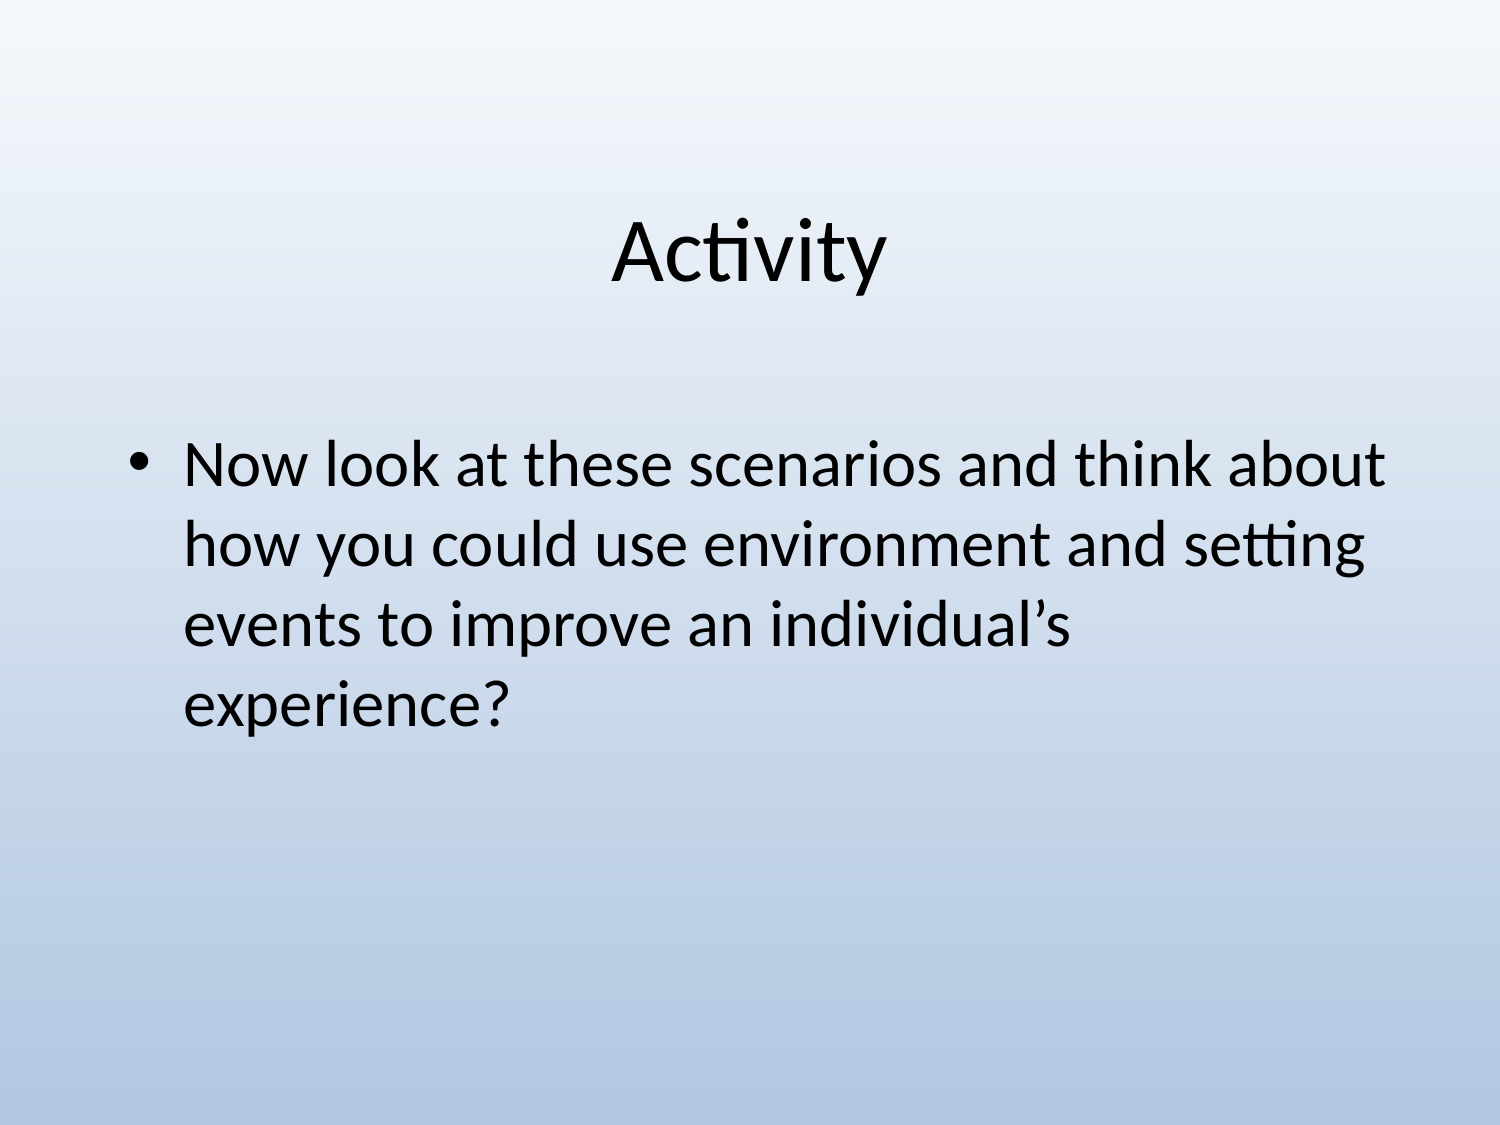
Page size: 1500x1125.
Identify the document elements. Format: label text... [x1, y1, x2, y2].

list Now look at these scenarios and think about how you could use environment and setting events to improve an individual’s experience? [112, 412, 1425, 825]
title Activity [75, 182, 1425, 370]
